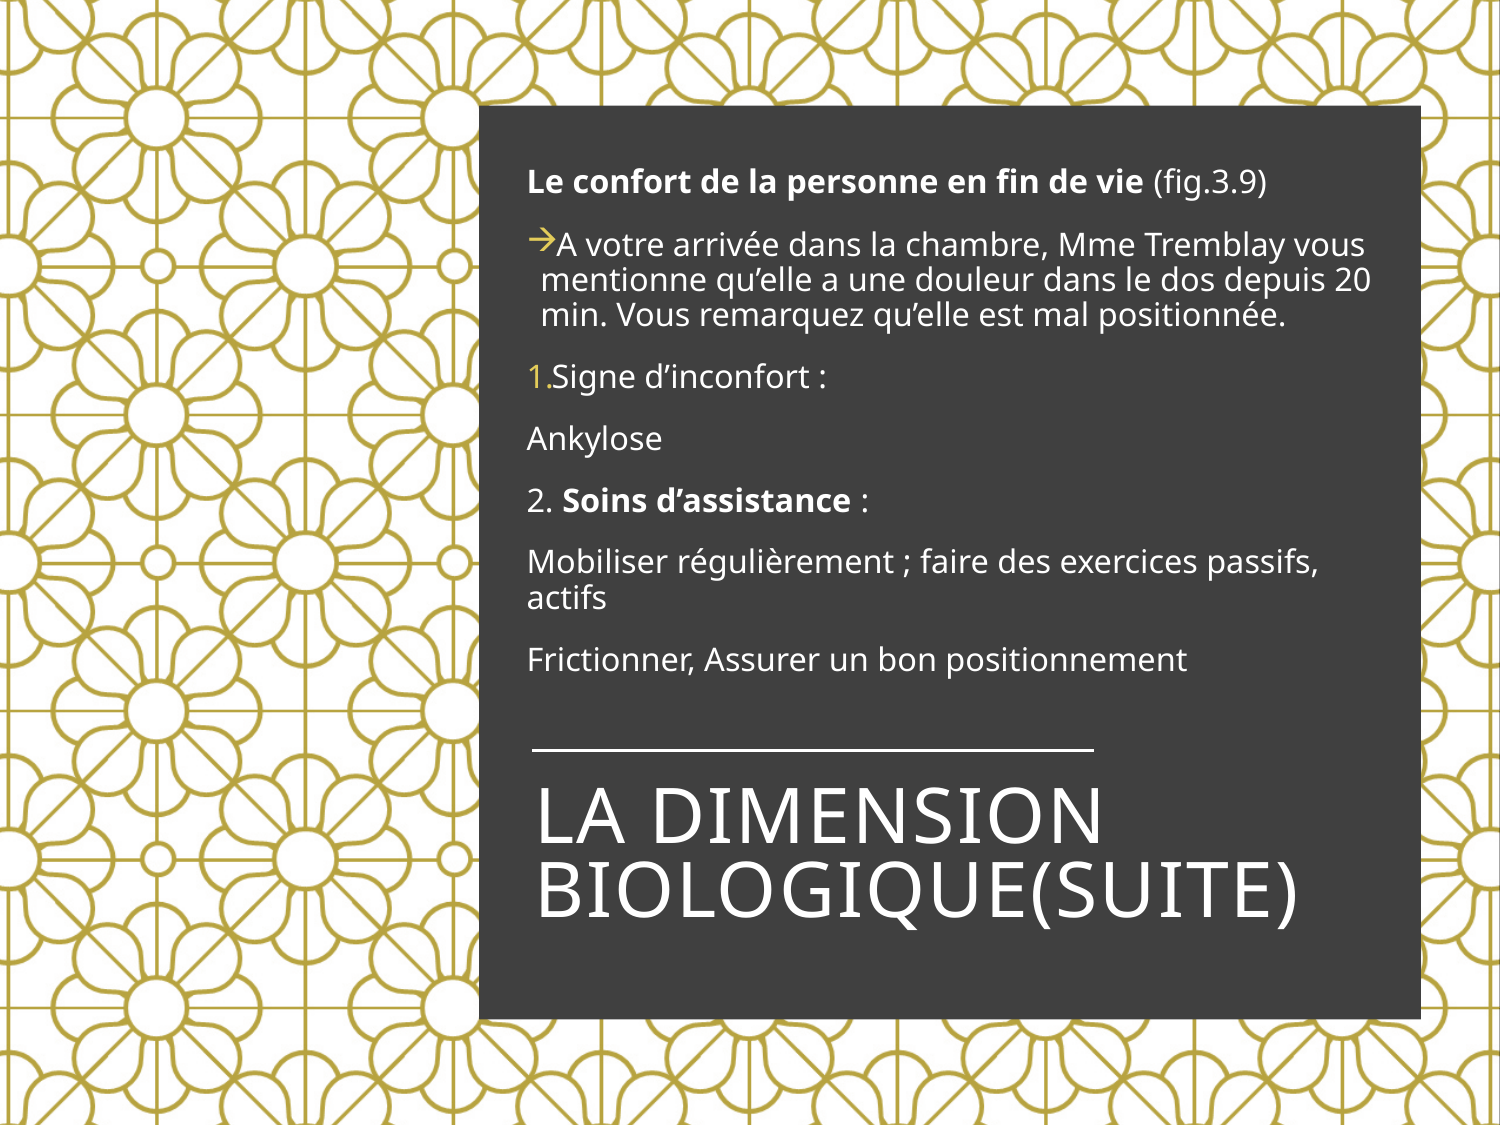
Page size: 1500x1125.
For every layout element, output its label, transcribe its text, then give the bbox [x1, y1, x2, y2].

title La dimension biologique(suite) [519, 776, 1382, 982]
list Le confort de la personne en fin de vie (fig.3.9) A votre arrivée dans la chambre, Mme Tremblay vous mentionne qu’elle a une douleur dans le dos depuis 20 min. Vous remarquez qu’elle est mal positionnée. Signe d’inconfort : Ankylose 2. Soins d’assistance : Mobiliser régulièrement ; faire des exercices passifs, actifs Frictionner, Assurer un bon positionnement [519, 158, 1382, 725]
text_box [0, 0, 1500, 1125]
text_box [478, 104, 1422, 1021]
